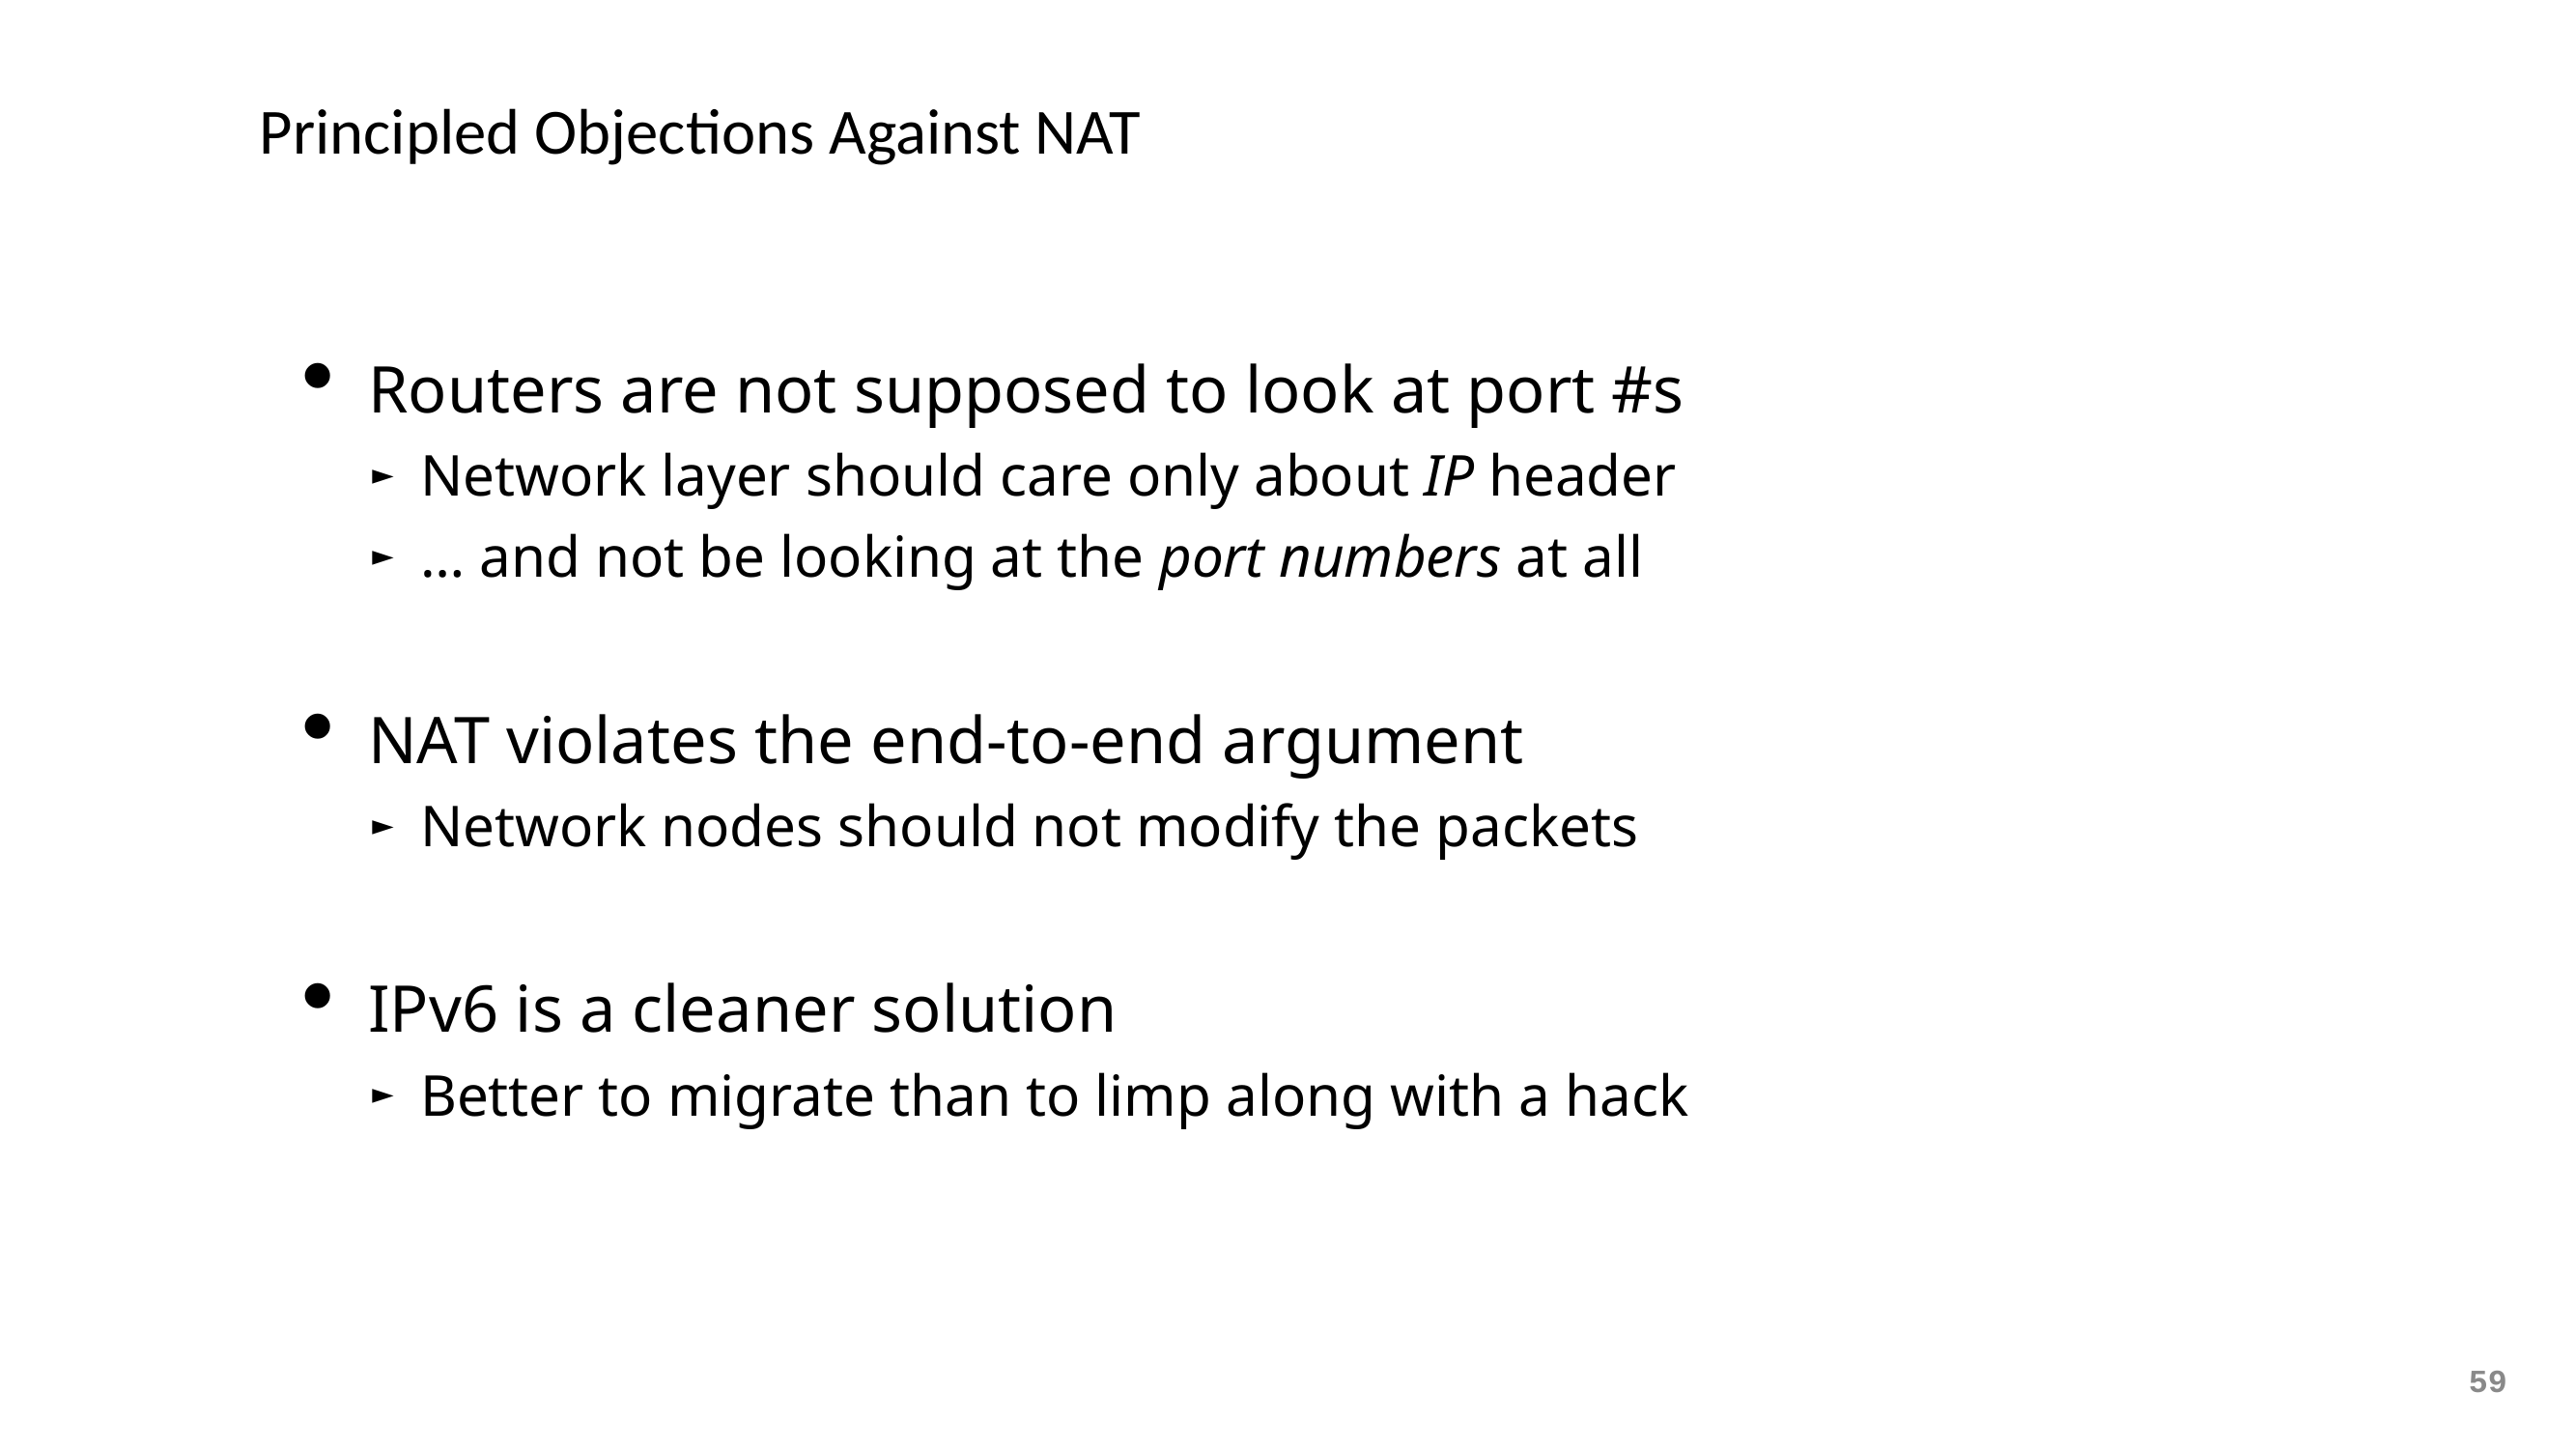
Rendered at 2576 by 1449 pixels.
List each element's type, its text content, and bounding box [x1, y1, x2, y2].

title Principled Objections Against NAT [250, 0, 2325, 259]
list Routers are not supposed to look at port #s Network layer should care only about IP header … and not be looking at the port numbers at all NAT violates the end-to-end argument Network nodes should not modify the packets IPv6 is a cleaner solution Better to migrate than to limp along with a hack [250, 347, 2325, 1261]
slide_number 59 [2453, 1359, 2522, 1434]
